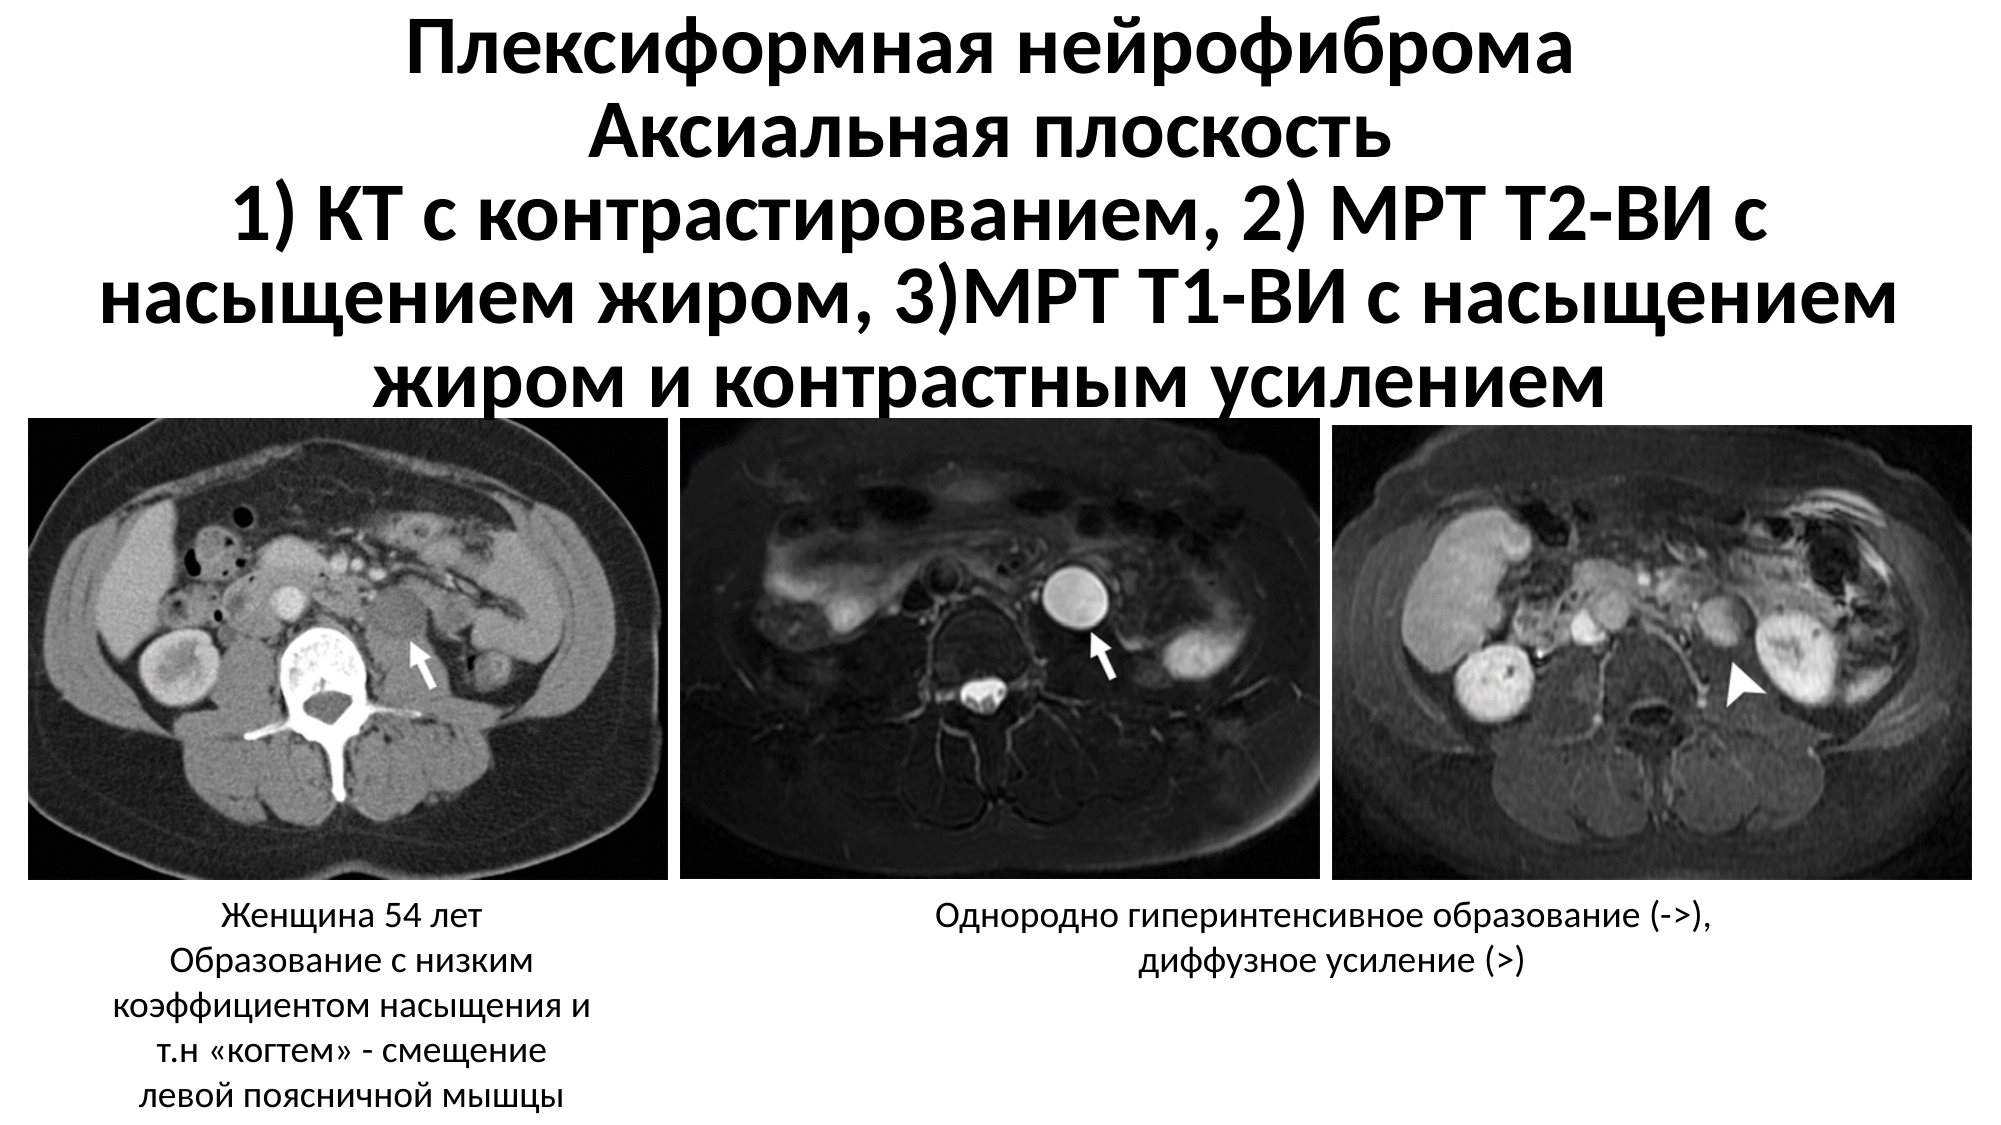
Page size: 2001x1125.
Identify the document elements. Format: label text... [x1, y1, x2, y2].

text_box Плексиформная нейрофиброма Аксиальная плоскость 1) КТ с контрастированием, 2) МРТ Т2-ВИ с насыщением жиром, 3)МРТ Т1-ВИ с насыщением жиром и контрастным усилением [51, 0, 1949, 432]
picture [28, 418, 668, 880]
picture [680, 418, 1320, 879]
picture [1331, 425, 1972, 880]
text_box Женщина 54 лет Образование с низким коэффициентом насыщения и т.н «когтем» - смещение левой поясничной мышцы [97, 882, 607, 1123]
text_box Однородно гиперинтенсивное образование (->), диффузное усиление (>) [759, 882, 1905, 988]
